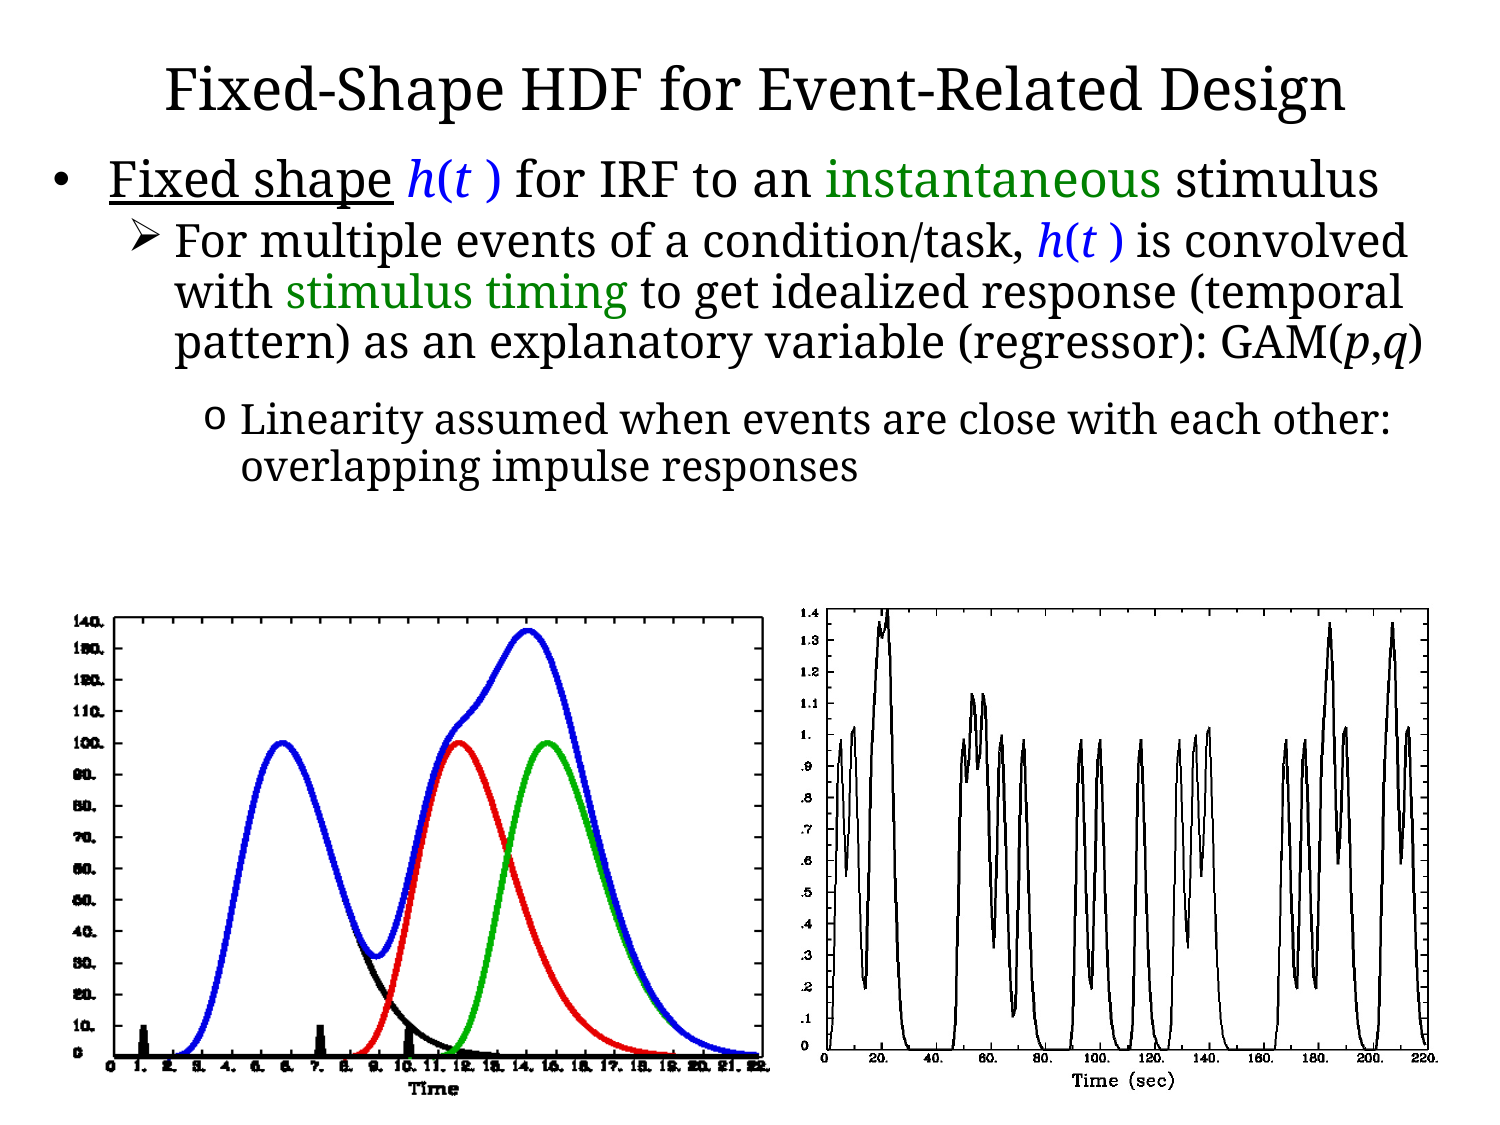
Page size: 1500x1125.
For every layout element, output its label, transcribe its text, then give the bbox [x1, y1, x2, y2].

list Fixed shape h(t ) for IRF to an instantaneous stimulus For multiple events of a condition/task, h(t ) is convolved with stimulus timing to get idealized response (temporal pattern) as an explanatory variable (regressor): GAM(p,q) Linearity assumed when events are close with each other: overlapping impulse responses [37, 145, 1463, 1101]
title Fixed-Shape HDF for Event-Related Design [12, 24, 1500, 150]
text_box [71, 613, 771, 1097]
picture [746, 582, 1444, 1101]
